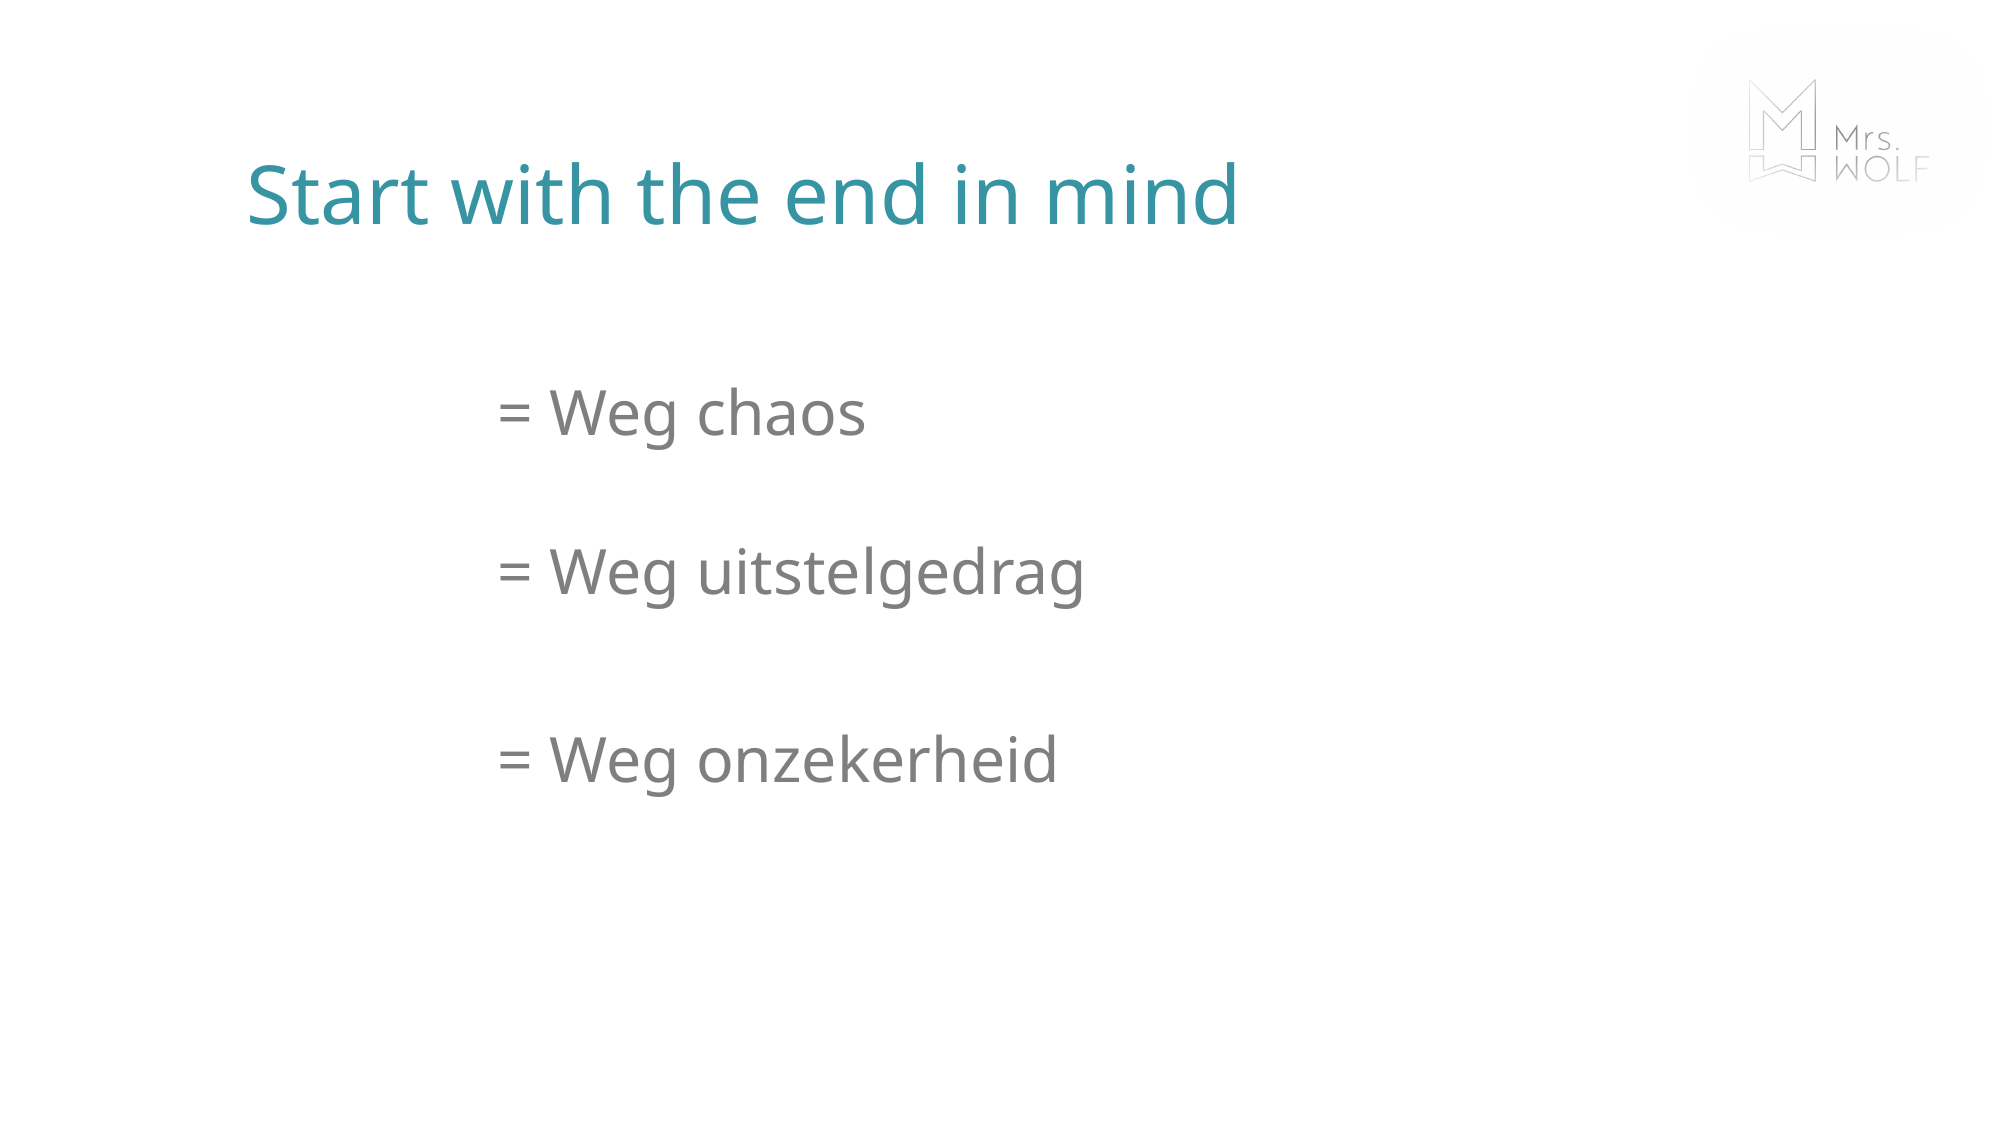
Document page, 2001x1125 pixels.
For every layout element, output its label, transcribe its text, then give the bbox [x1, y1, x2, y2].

text_box = Weg uitstelgedrag [482, 524, 1483, 660]
title Start with the end in mind [231, 146, 1769, 525]
text_box = Weg chaos [482, 365, 1483, 524]
text_box = Weg onzekerheid [482, 712, 1483, 803]
